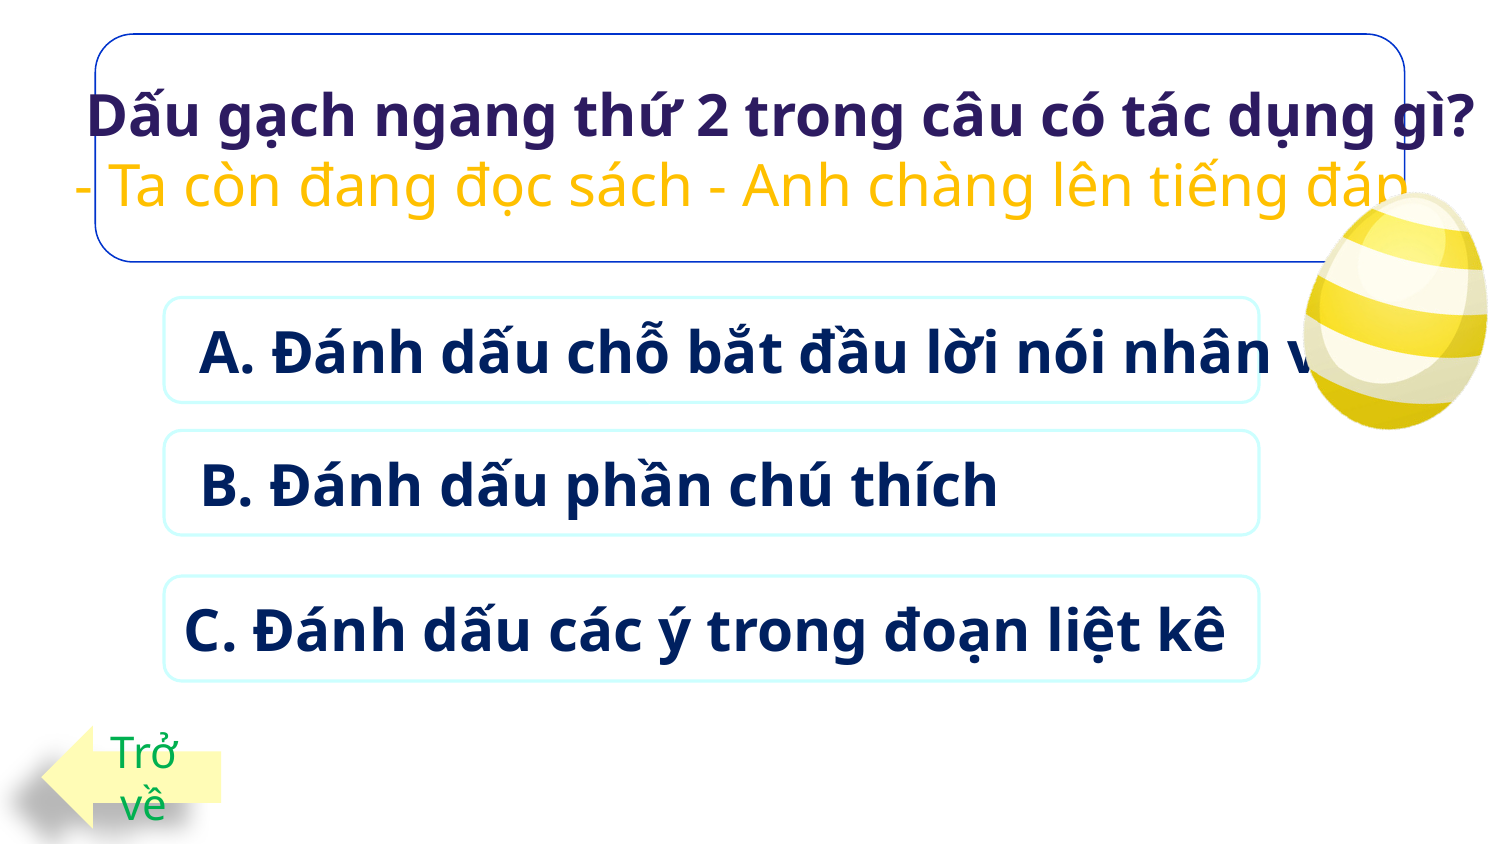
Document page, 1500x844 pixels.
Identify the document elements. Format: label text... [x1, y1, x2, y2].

text_box C. Đánh dấu các ý trong đoạn liệt kê [164, 576, 1260, 682]
text_box Dấu gạch ngang thứ 2 trong câu có tác dụng gì? - Ta còn đang đọc sách - Anh chàng lên tiếng đáp. [95, 34, 1405, 262]
text_box B. Đánh dấu phần chú thích [164, 430, 1260, 536]
text_box Trở về [39, 723, 224, 831]
picture [1249, 142, 1500, 471]
text_box A. Đánh dấu chỗ bắt đầu lời nói nhân vật [164, 297, 1260, 403]
